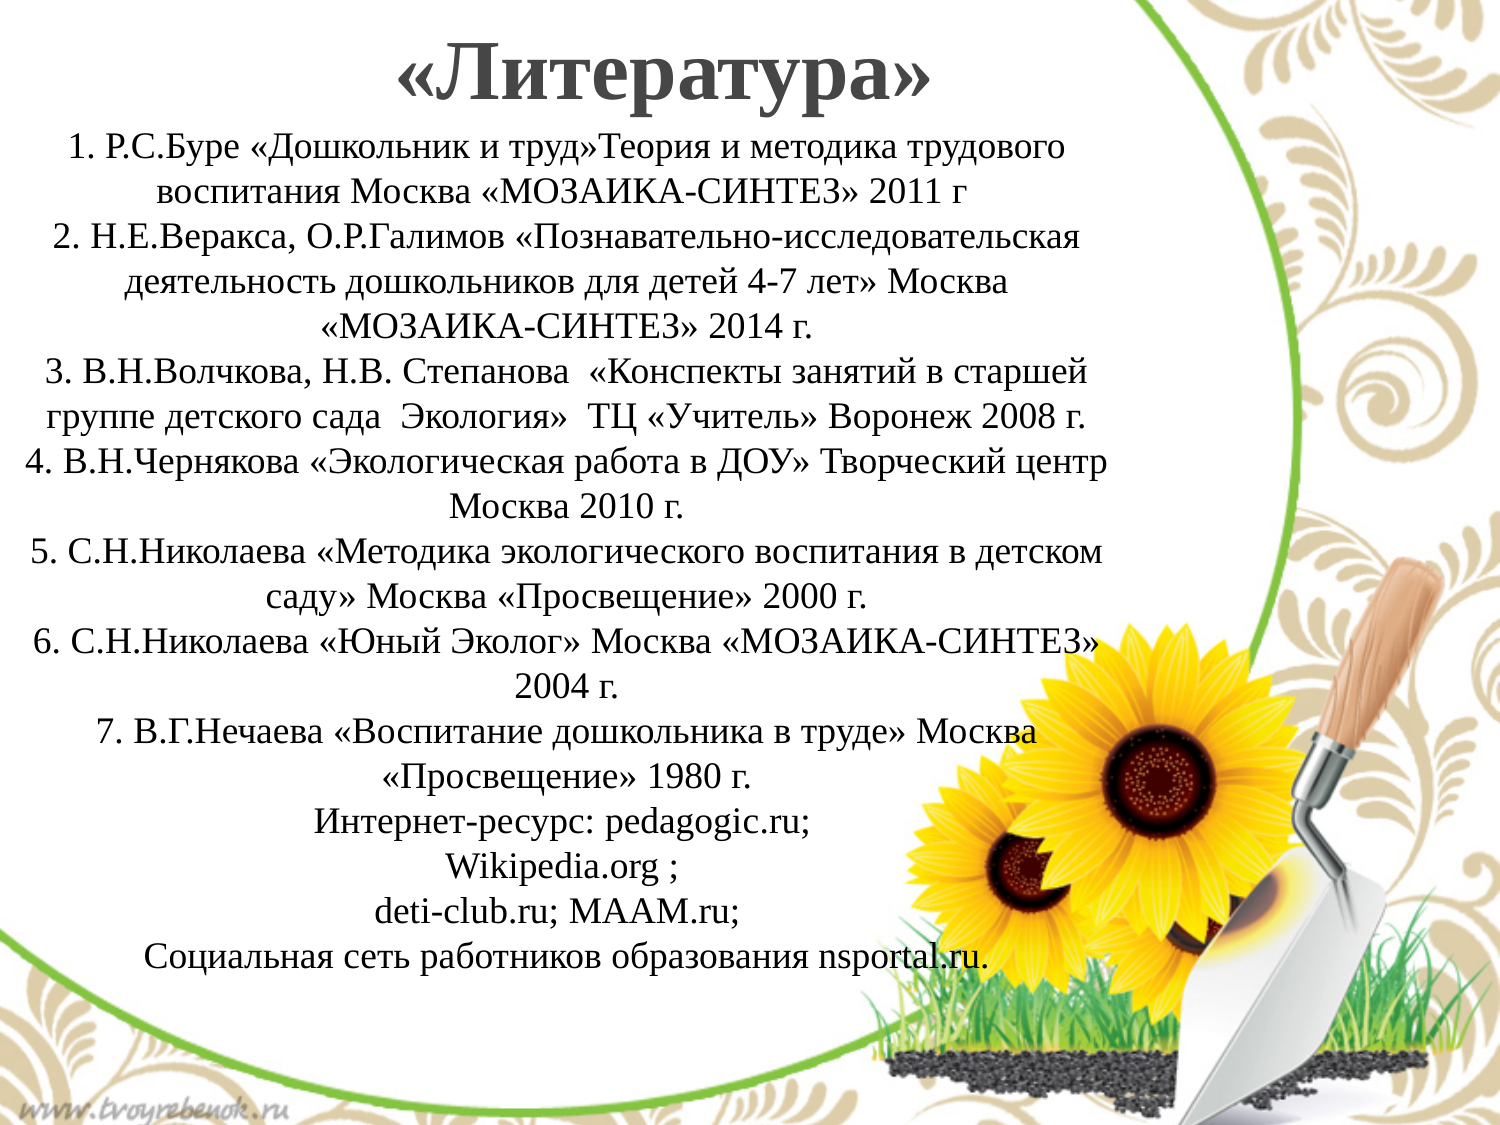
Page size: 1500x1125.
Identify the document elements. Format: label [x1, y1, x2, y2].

list [0, 0, 1500, 1125]
